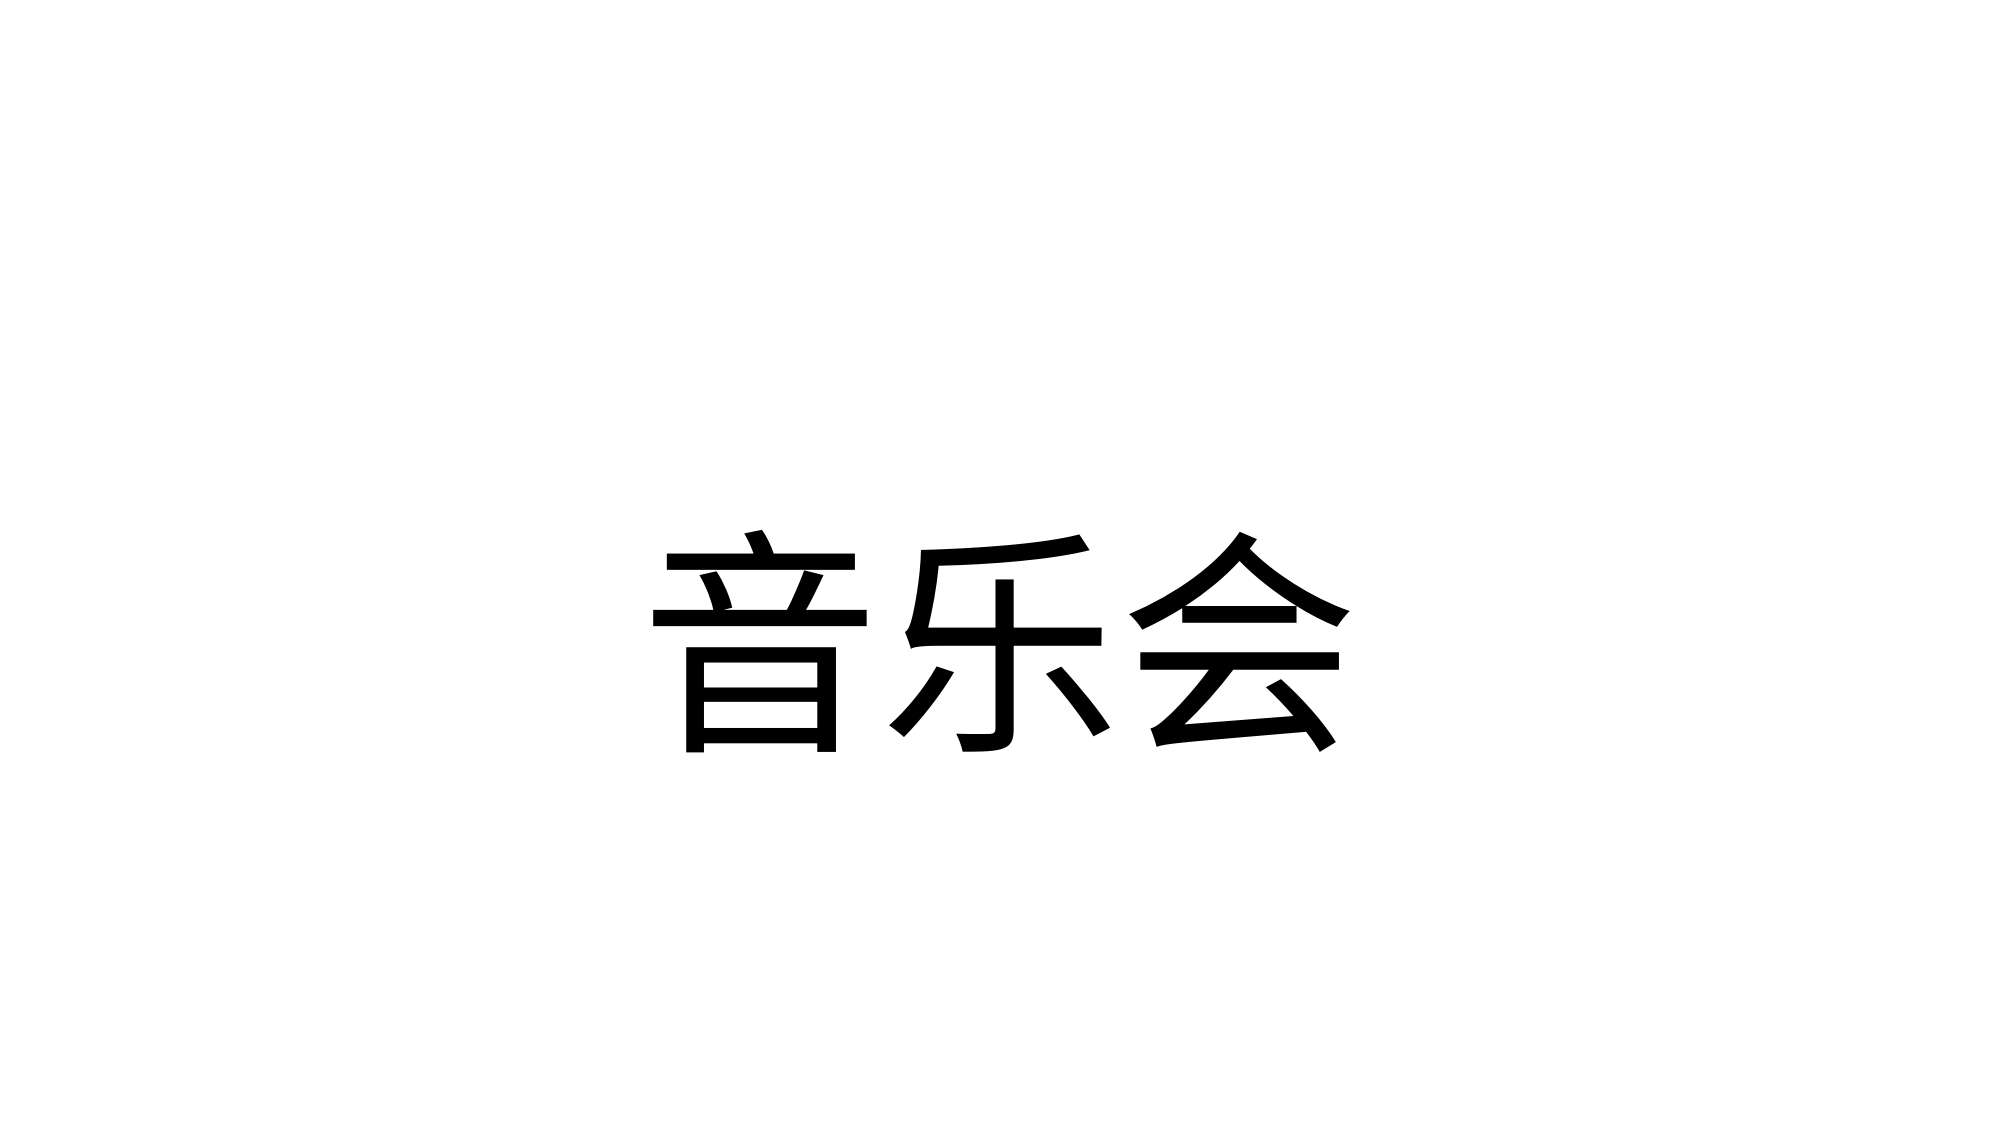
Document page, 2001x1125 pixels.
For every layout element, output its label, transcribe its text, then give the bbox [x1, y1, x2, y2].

text_box 音乐会 [625, 486, 1375, 790]
